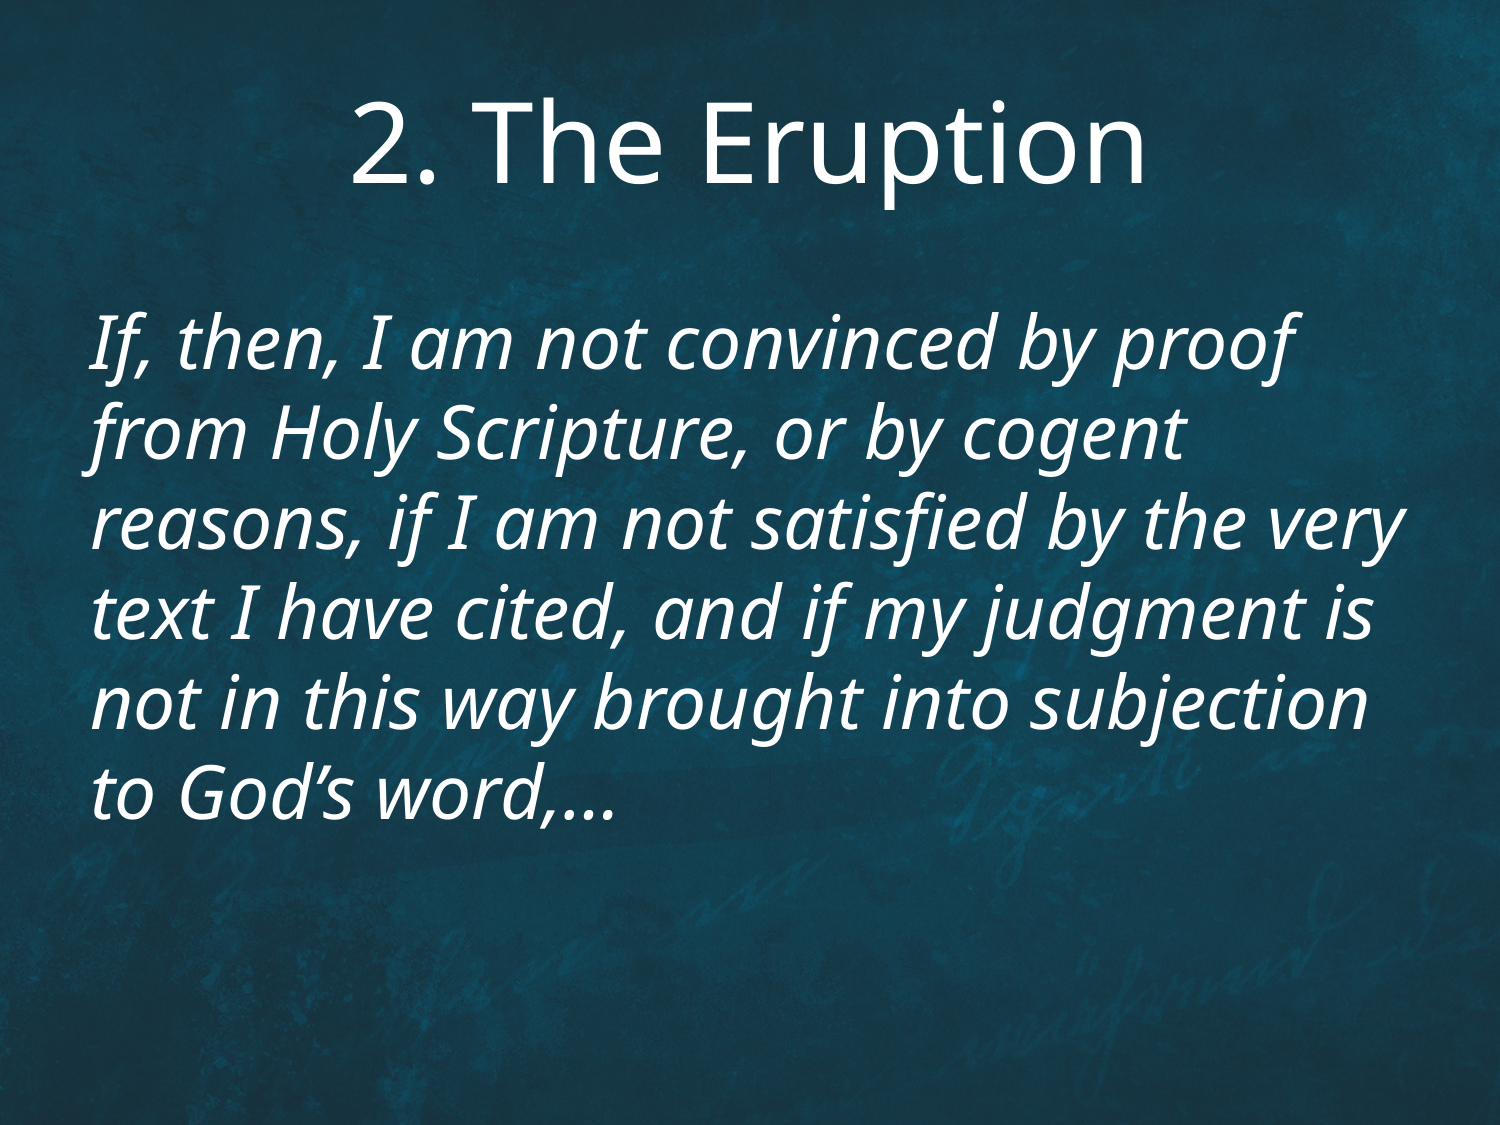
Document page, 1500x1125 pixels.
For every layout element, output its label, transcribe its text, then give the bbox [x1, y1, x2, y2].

picture [0, 0, 1500, 1125]
title 2. The Eruption [75, 45, 1425, 233]
list If, then, I am not convinced by proof from Holy Scripture, or by cogent reasons, if I am not satisfied by the very text I have cited, and if my judgment is not in this way brought into subjection to God’s word,… [75, 286, 1425, 1005]
